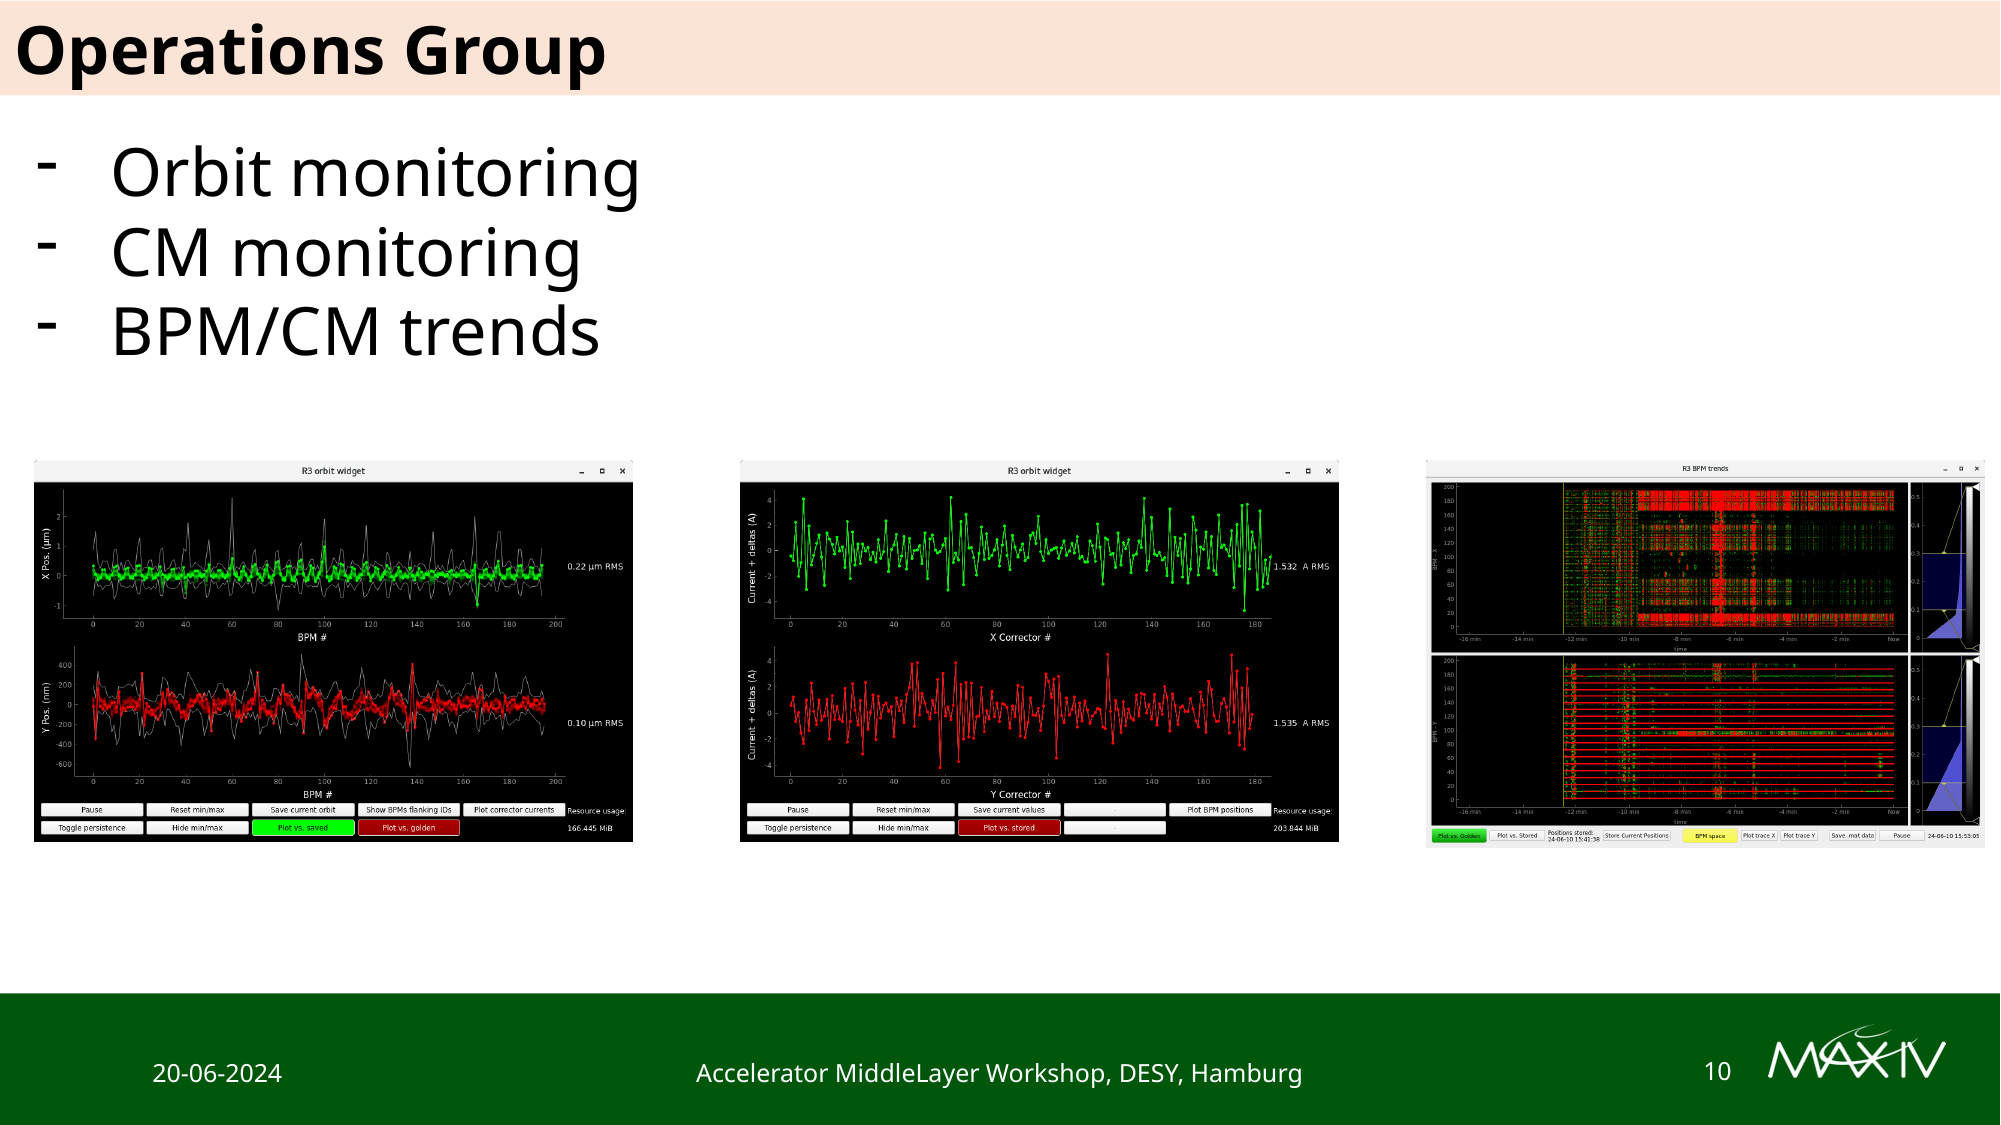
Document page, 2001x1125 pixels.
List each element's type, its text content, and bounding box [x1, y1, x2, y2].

picture [1426, 460, 1985, 848]
text_box 20-06-2024 [137, 1042, 588, 1103]
text_box Accelerator MiddleLayer Workshop, DESY, Hamburg [662, 1042, 1338, 1103]
text_box Operations Group [0, 0, 2000, 96]
picture [740, 460, 1339, 842]
picture [34, 460, 633, 842]
text_box Orbit monitoring CM monitoring BPM/CM trends [21, 121, 1567, 377]
text_box 10 [1572, 1042, 1863, 1103]
